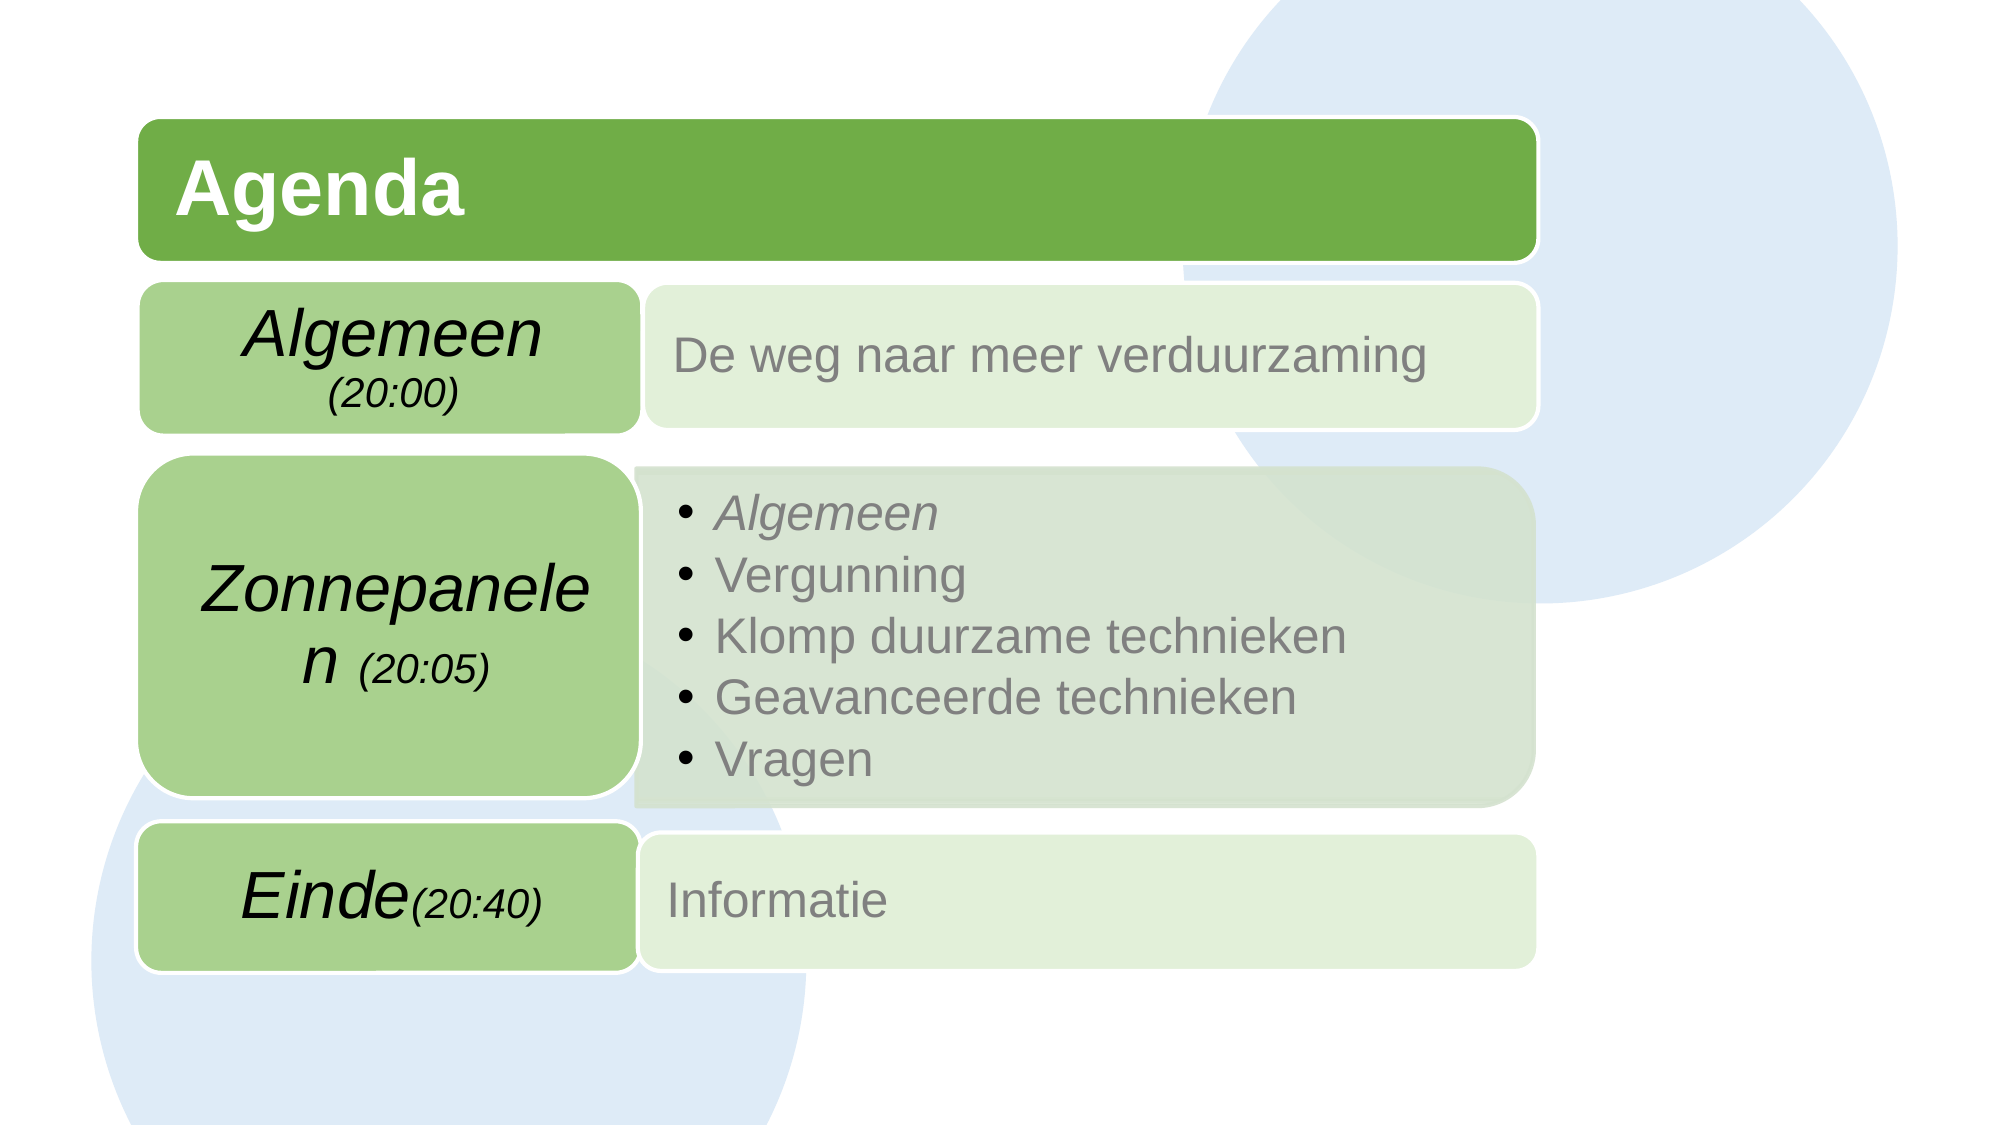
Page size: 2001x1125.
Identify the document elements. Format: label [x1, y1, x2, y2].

text_box [30, 116, 1644, 264]
text_box [135, 277, 1539, 1125]
